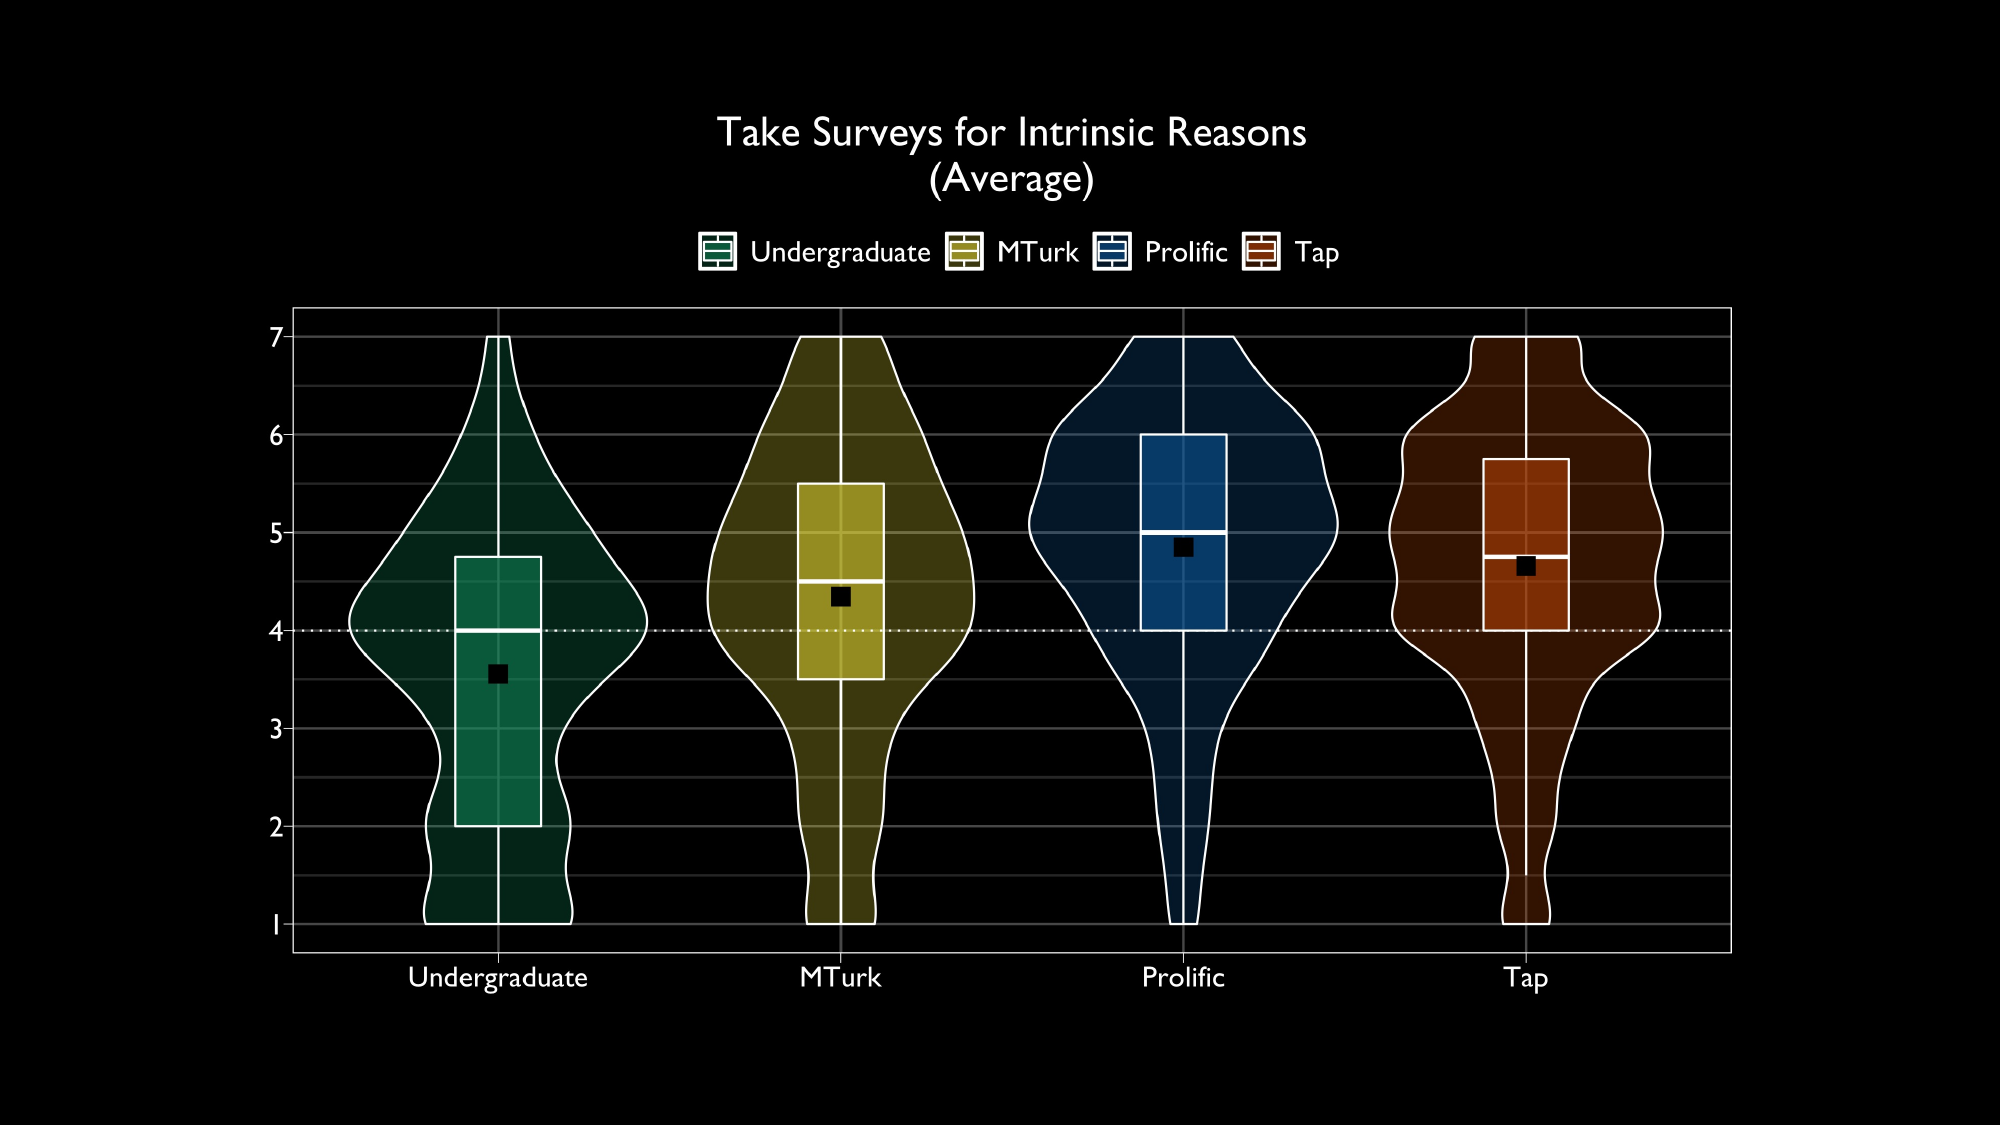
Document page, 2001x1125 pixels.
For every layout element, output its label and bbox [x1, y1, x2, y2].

picture [238, 105, 1762, 1020]
